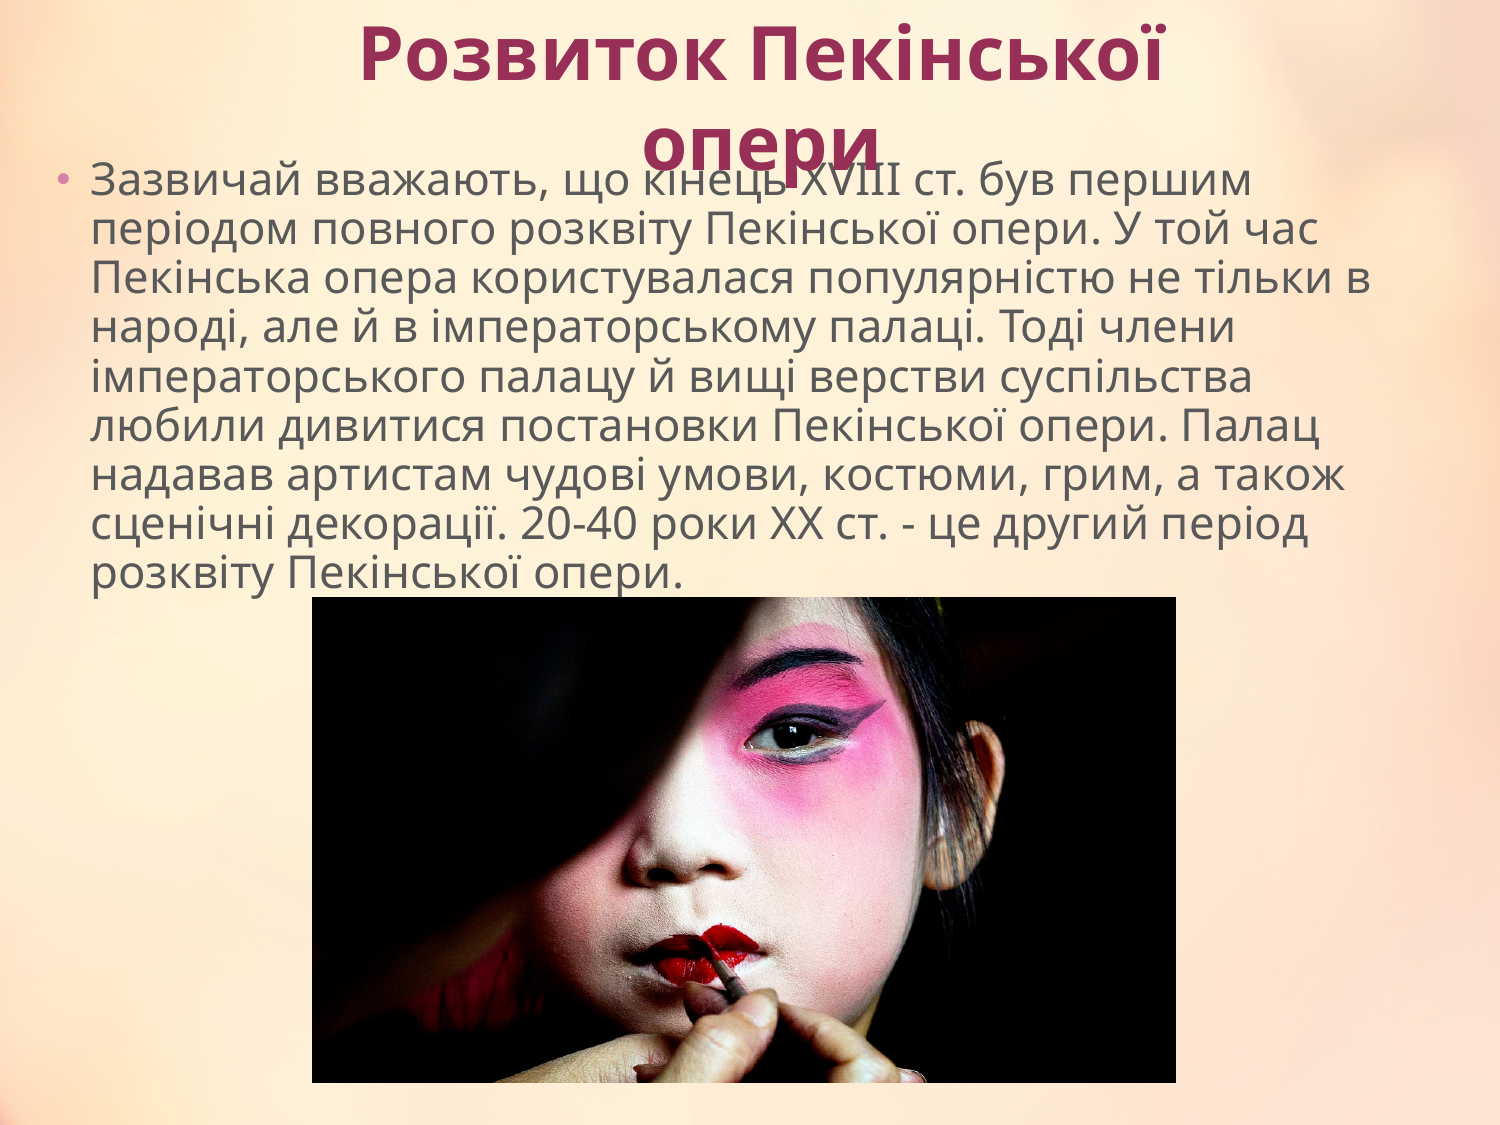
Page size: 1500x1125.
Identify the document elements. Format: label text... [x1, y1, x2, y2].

text_box Розвиток Пекінської опери [277, 0, 1247, 194]
picture [0, 0, 1500, 1125]
list Зазвичай вважають, що кінець XVIII ст. був першим періодом повного розквіту Пекінської опери. У той час Пекінська опера користувалася популярністю не тільки в народі, але й в імператорському палаці. Тоді члени імператорського палацу й вищі верстви суспільства любили дивитися постановки Пекінської опери. Палац надавав артистам чудові умови, костюми, грим, а також сценічні декорації. 20-40 роки ХХ ст. - це другий період розквіту Пекінської опери. [41, 149, 1447, 610]
